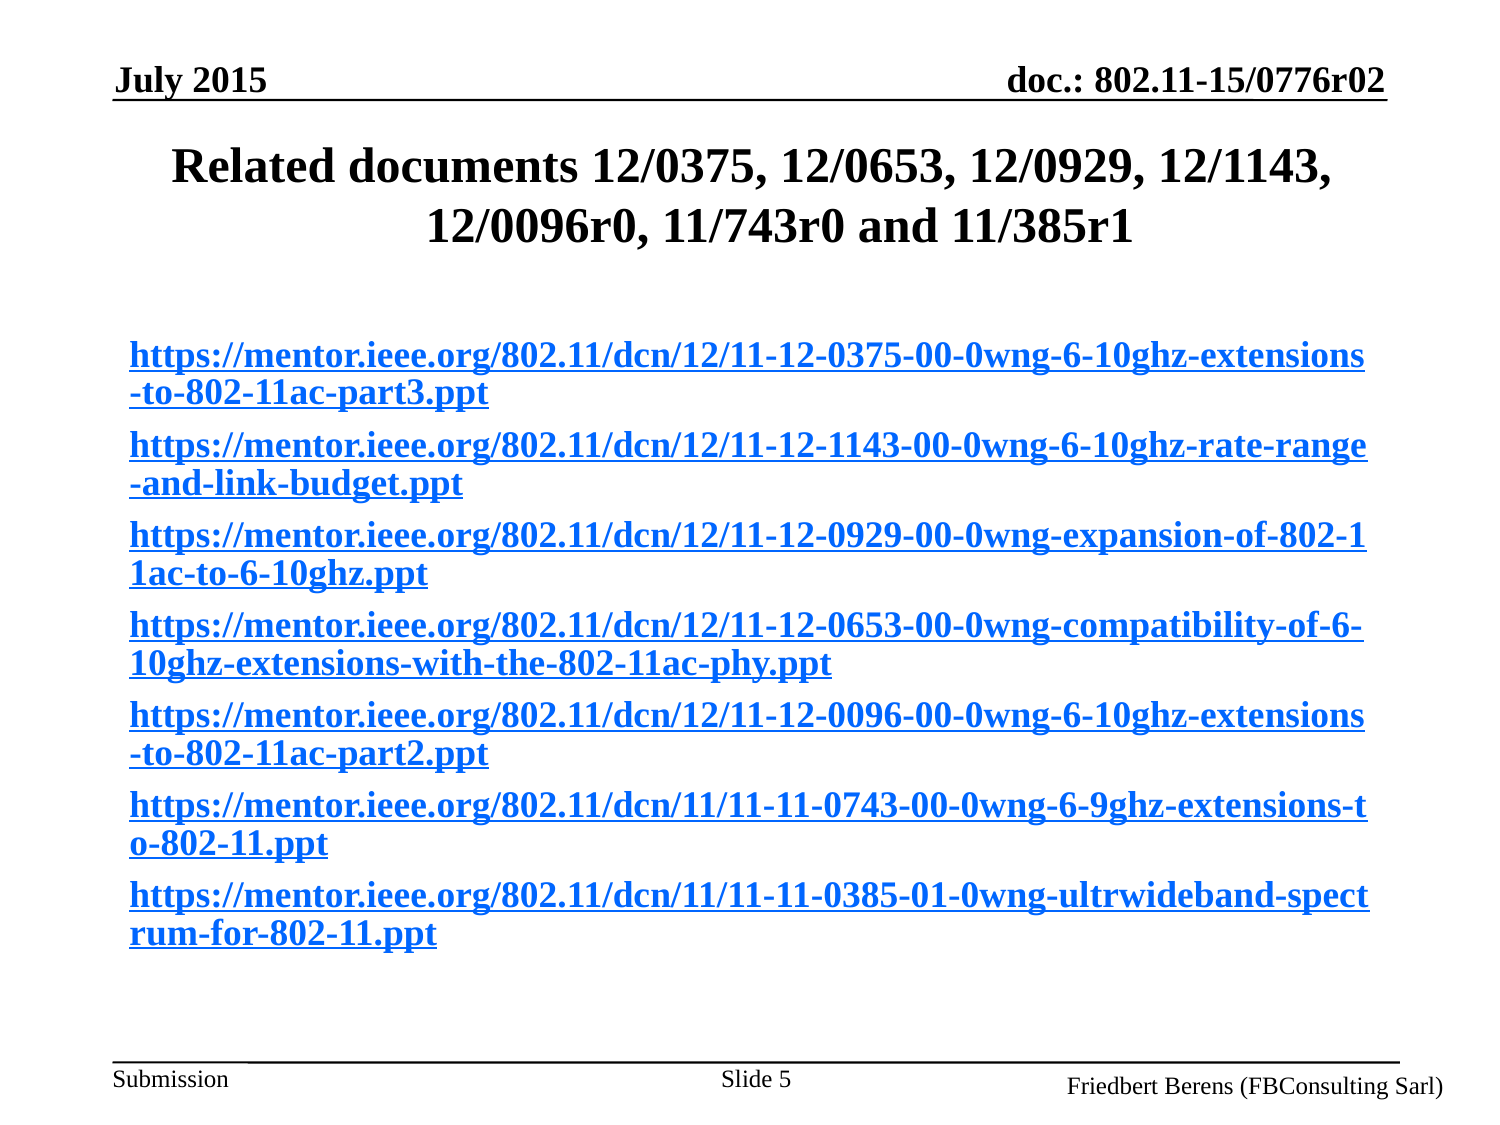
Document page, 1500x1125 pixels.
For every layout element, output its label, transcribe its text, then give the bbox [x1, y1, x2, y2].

list Related documents 12/0375, 12/0653, 12/0929, 12/1143, 12/0096r0, 11/743r0 and 11/385r1 https://mentor.ieee.org/802.11/dcn/12/11-12-0375-00-0wng-6-10ghz-extensions-to-802-11ac-part3.ppt https://mentor.ieee.org/802.11/dcn/12/11-12-1143-00-0wng-6-10ghz-rate-range-and-link-budget.ppt https://mentor.ieee.org/802.11/dcn/12/11-12-0929-00-0wng-expansion-of-802-11ac-to-6-10ghz.ppt https://mentor.ieee.org/802.11/dcn/12/11-12-0653-00-0wng-compatibility-of-6-10ghz-extensions-with-the-802-11ac-phy.ppt https://mentor.ieee.org/802.11/dcn/12/11-12-0096-00-0wng-6-10ghz-extensions-to-802-11ac-part2.ppt https://mentor.ieee.org/802.11/dcn/11/11-11-0743-00-0wng-6-9ghz-extensions-to-802-11.ppt https://mentor.ieee.org/802.11/dcn/11/11-11-0385-01-0wng-ultrwideband-spectrum-for-802-11.ppt [114, 125, 1390, 1013]
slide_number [114, 54, 270, 101]
slide_number Slide 5 [712, 1061, 800, 1093]
